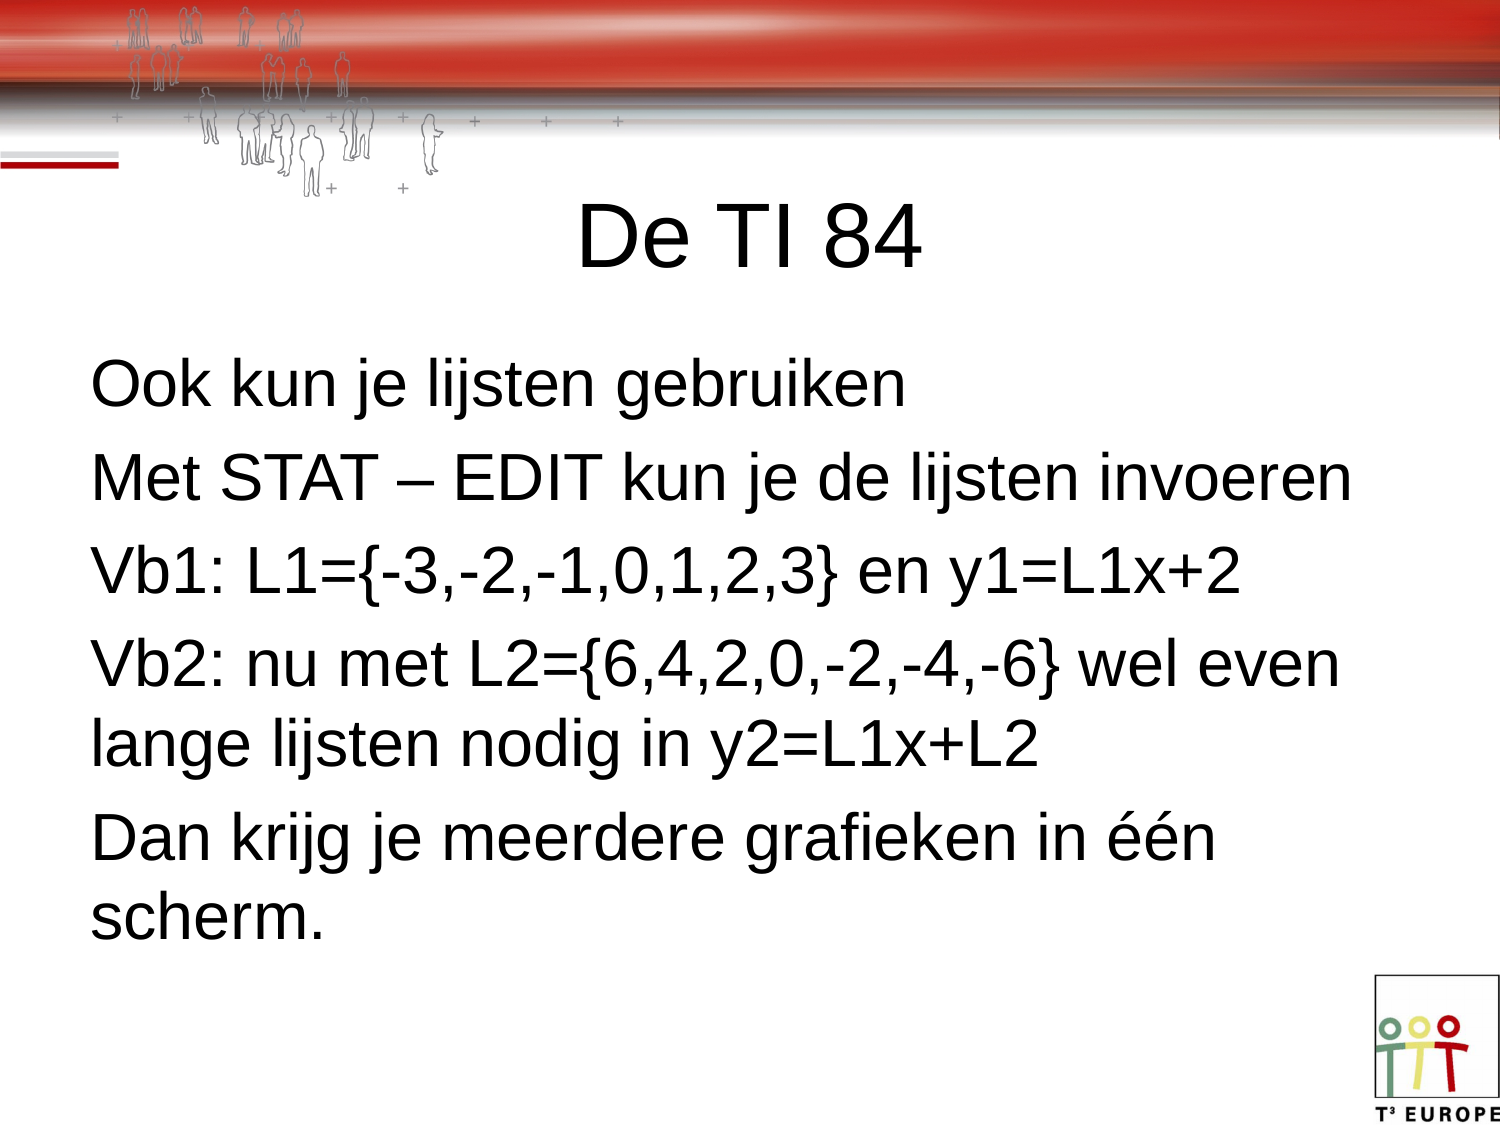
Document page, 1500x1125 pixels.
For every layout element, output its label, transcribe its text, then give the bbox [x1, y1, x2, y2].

picture [1373, 972, 1500, 1125]
list Ook kun je lijsten gebruiken Met STAT – EDIT kun je de lijsten invoeren Vb1: L1={-3,-2,-1,0,1,2,3} en y1=L1x+2 Vb2: nu met L2={6,4,2,0,-2,-4,-6} wel even lange lijsten nodig in y2=L1x+L2 Dan krijg je meerdere grafieken in één scherm. [75, 332, 1425, 1075]
picture [0, 0, 1500, 197]
title De TI 84 [75, 197, 1425, 325]
